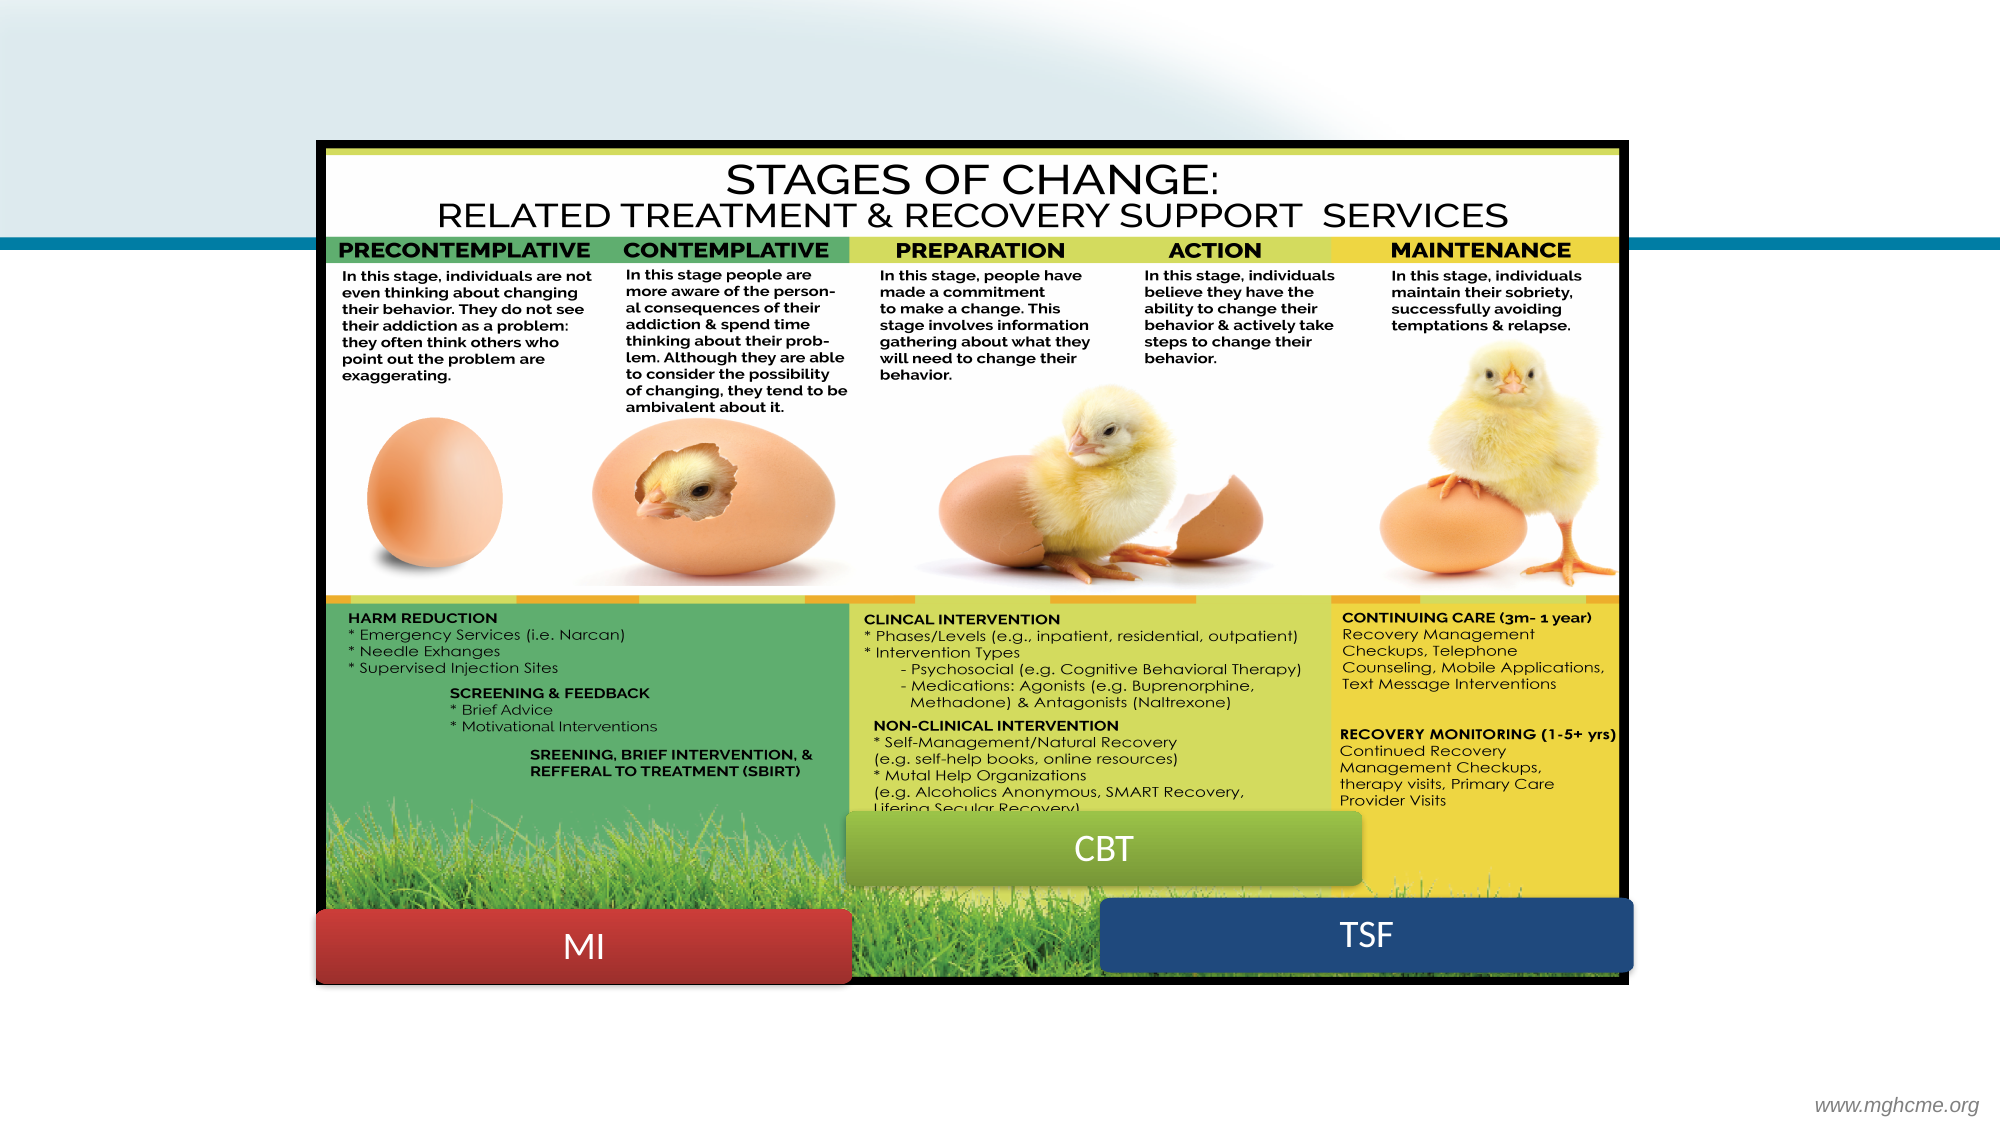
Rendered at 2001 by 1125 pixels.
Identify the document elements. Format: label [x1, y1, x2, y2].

picture [315, 140, 1630, 985]
